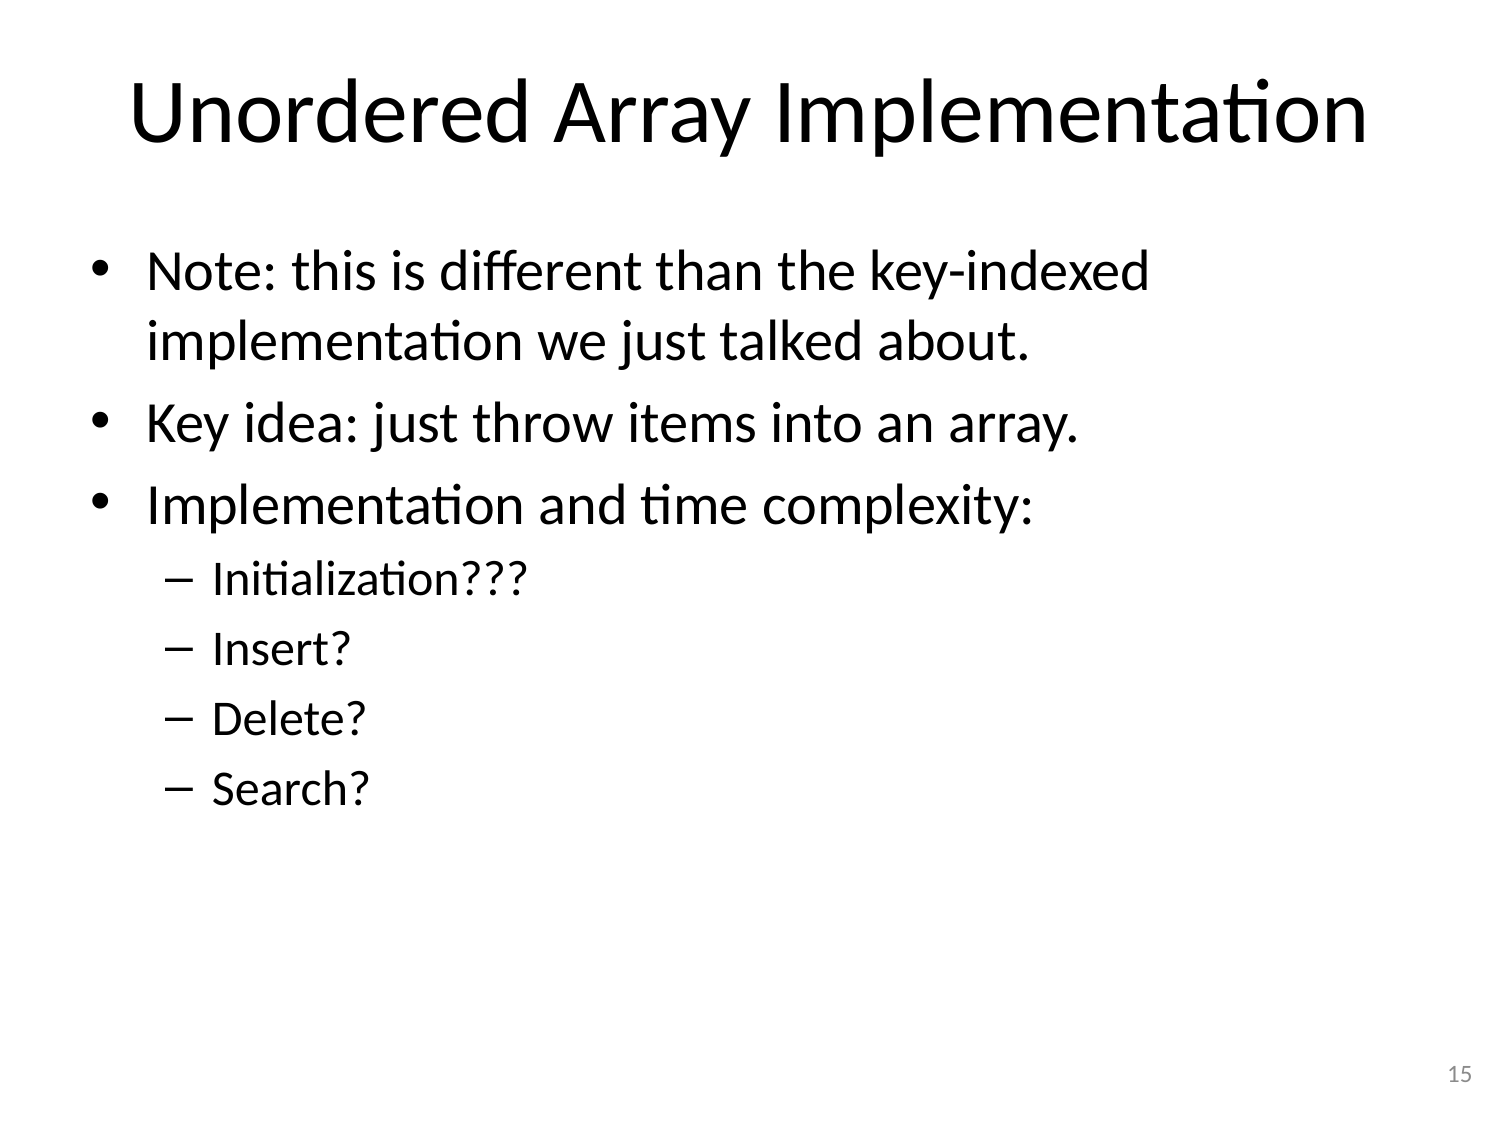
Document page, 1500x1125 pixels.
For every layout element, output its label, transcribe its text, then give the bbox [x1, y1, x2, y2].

slide_number 15 [1137, 1042, 1488, 1103]
title Unordered Array Implementation [75, 12, 1425, 200]
list Note: this is different than the key-indexed implementation we just talked about. Key idea: just throw items into an array. Implementation and time complexity: Initialization??? Insert? Delete? Search? [75, 224, 1425, 1050]
